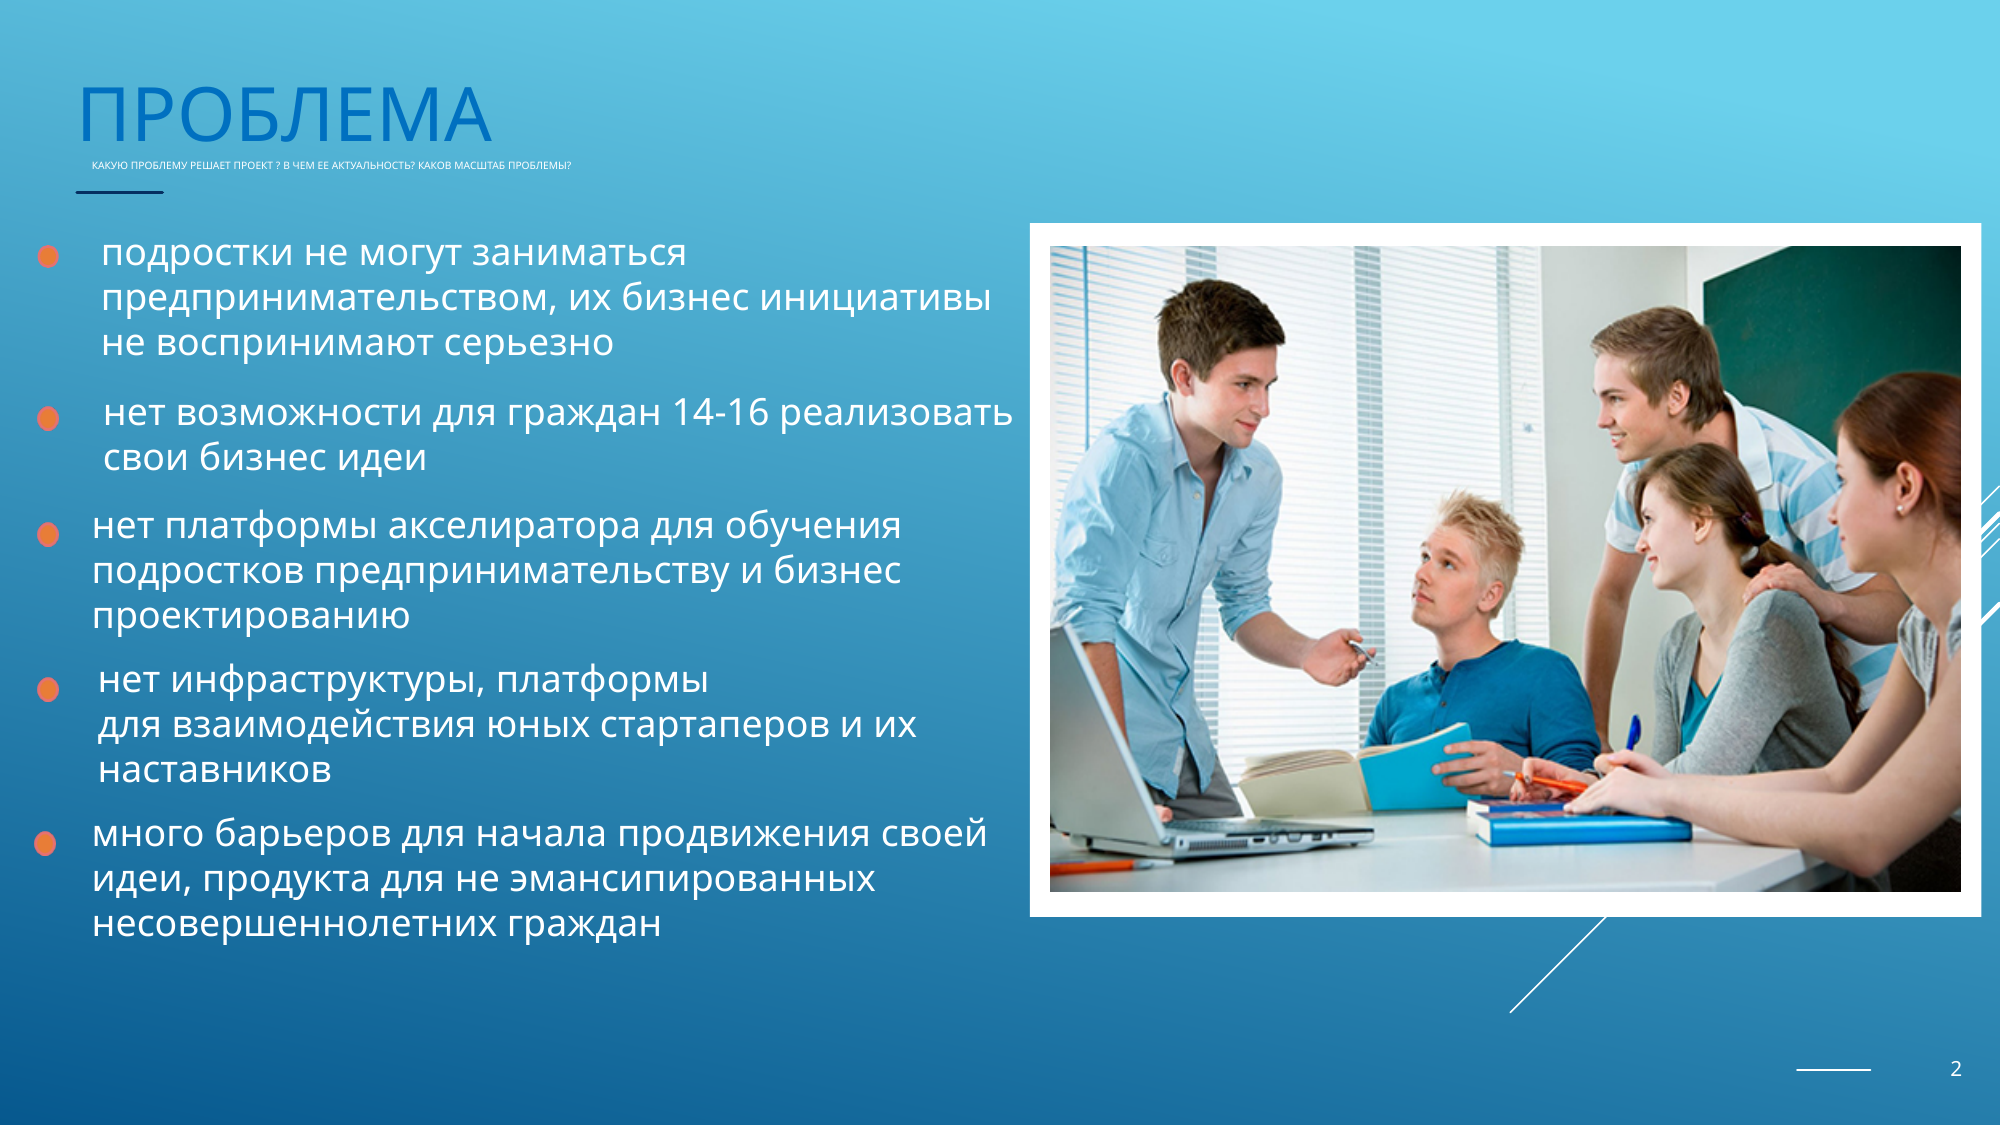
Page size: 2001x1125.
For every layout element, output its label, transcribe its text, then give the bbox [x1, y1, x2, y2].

list Проблема [76, 70, 1923, 152]
title Какую проблему решает проект ? В чем ее актуальность? Каков масштаб проблемы? [76, 152, 1923, 180]
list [1050, 245, 1961, 892]
text_box нет платформы акселиратора для обучения подростков предпринимательству и бизнес проектированию [76, 493, 960, 644]
picture [37, 522, 59, 547]
picture [34, 831, 57, 857]
text_box много барьеров для начала продвижения своей идеи, продукта для не эмансипированных несовершеннолетних граждан [76, 801, 1172, 997]
picture [37, 676, 59, 702]
text_box нет возможности для граждан 14-16 реализовать свои бизнес идеи [88, 380, 1029, 485]
text_box нет инфраструктуры, платформы для взаимодействия юных стартаперов и их наставников [82, 647, 943, 798]
picture [37, 406, 59, 431]
text_box подростки не могут заниматься предпринимательством, их бизнес инициативы не воспринимают серьезно [85, 220, 1008, 371]
text_box [37, 245, 59, 268]
text_box [1029, 222, 1983, 918]
